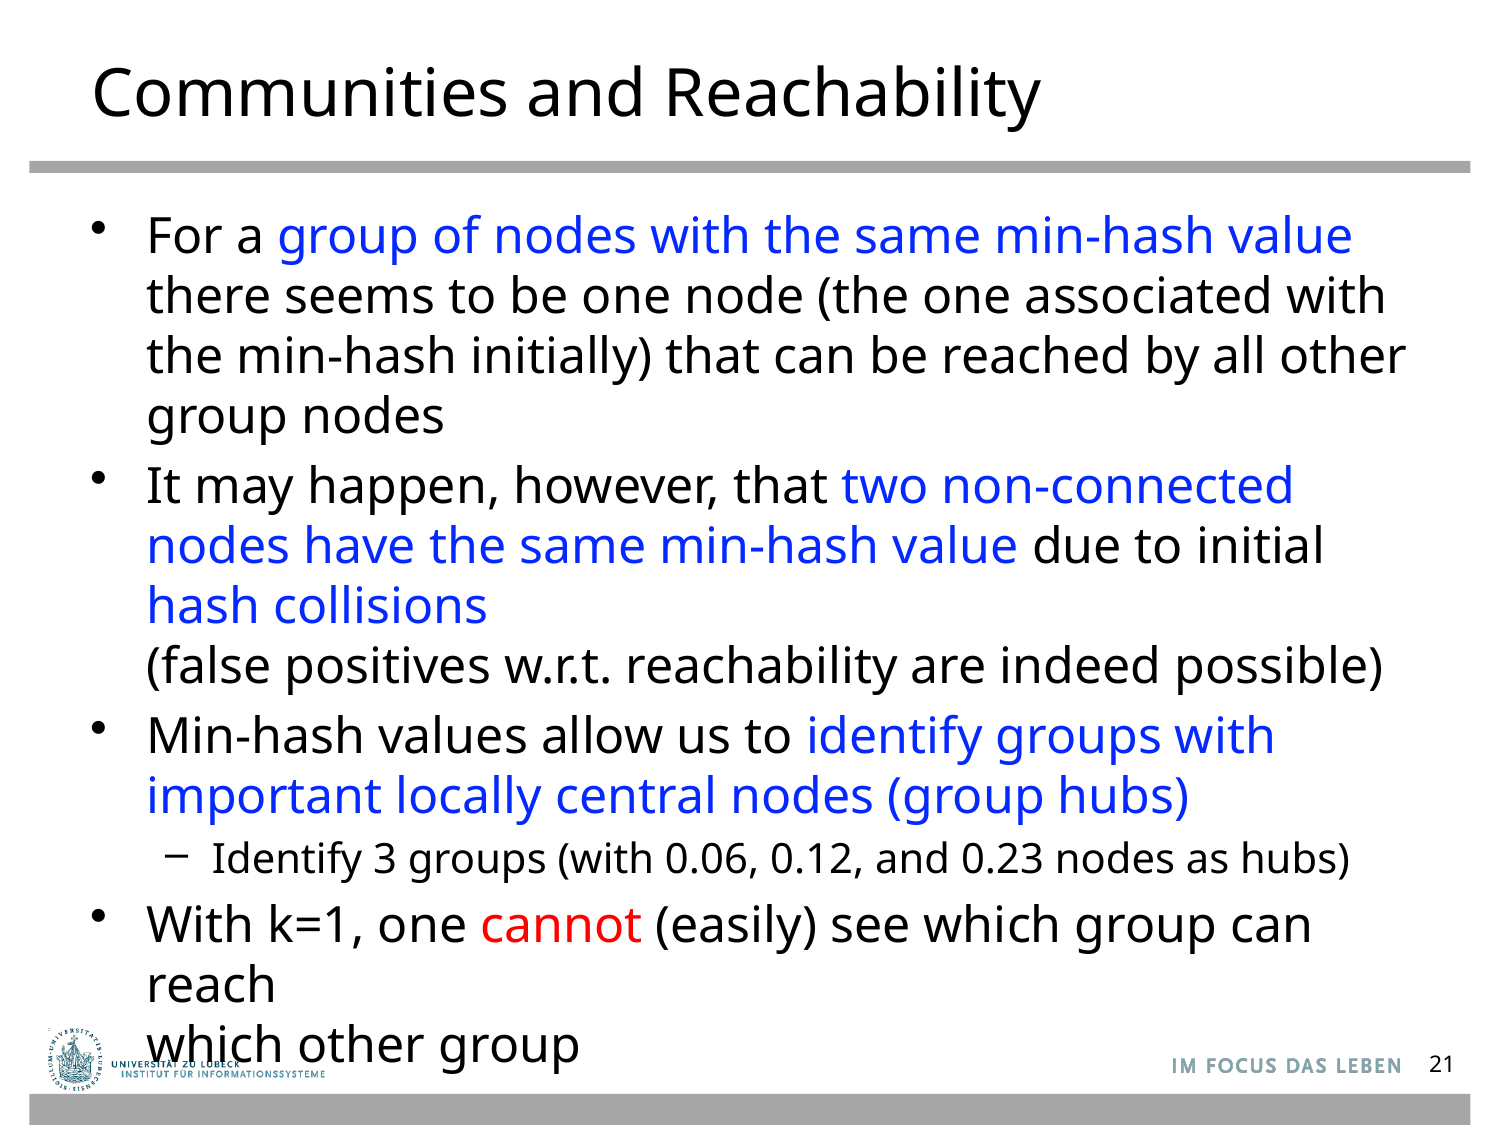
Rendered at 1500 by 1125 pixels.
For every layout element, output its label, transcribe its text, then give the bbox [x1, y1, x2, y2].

picture [1173, 1058, 1305, 1073]
title Communities and Reachability [76, 42, 1427, 126]
list For a group of nodes with the same min-hash value there seems to be one node (the one associated with the min-hash initially) that can be reached by all other group nodes It may happen, however, that two non-connected nodes have the same min-hash value due to initial hash collisions (false positives w.r.t. reachability are indeed possible) Min-hash values allow us to identify groups with important locally central nodes (group hubs) Identify 3 groups (with 0.06, 0.12, and 0.23 nodes as hubs) With k=1, one cannot (easily) see which group can reach which other group [75, 196, 1459, 1012]
slide_number 21 [1305, 1050, 1471, 1083]
